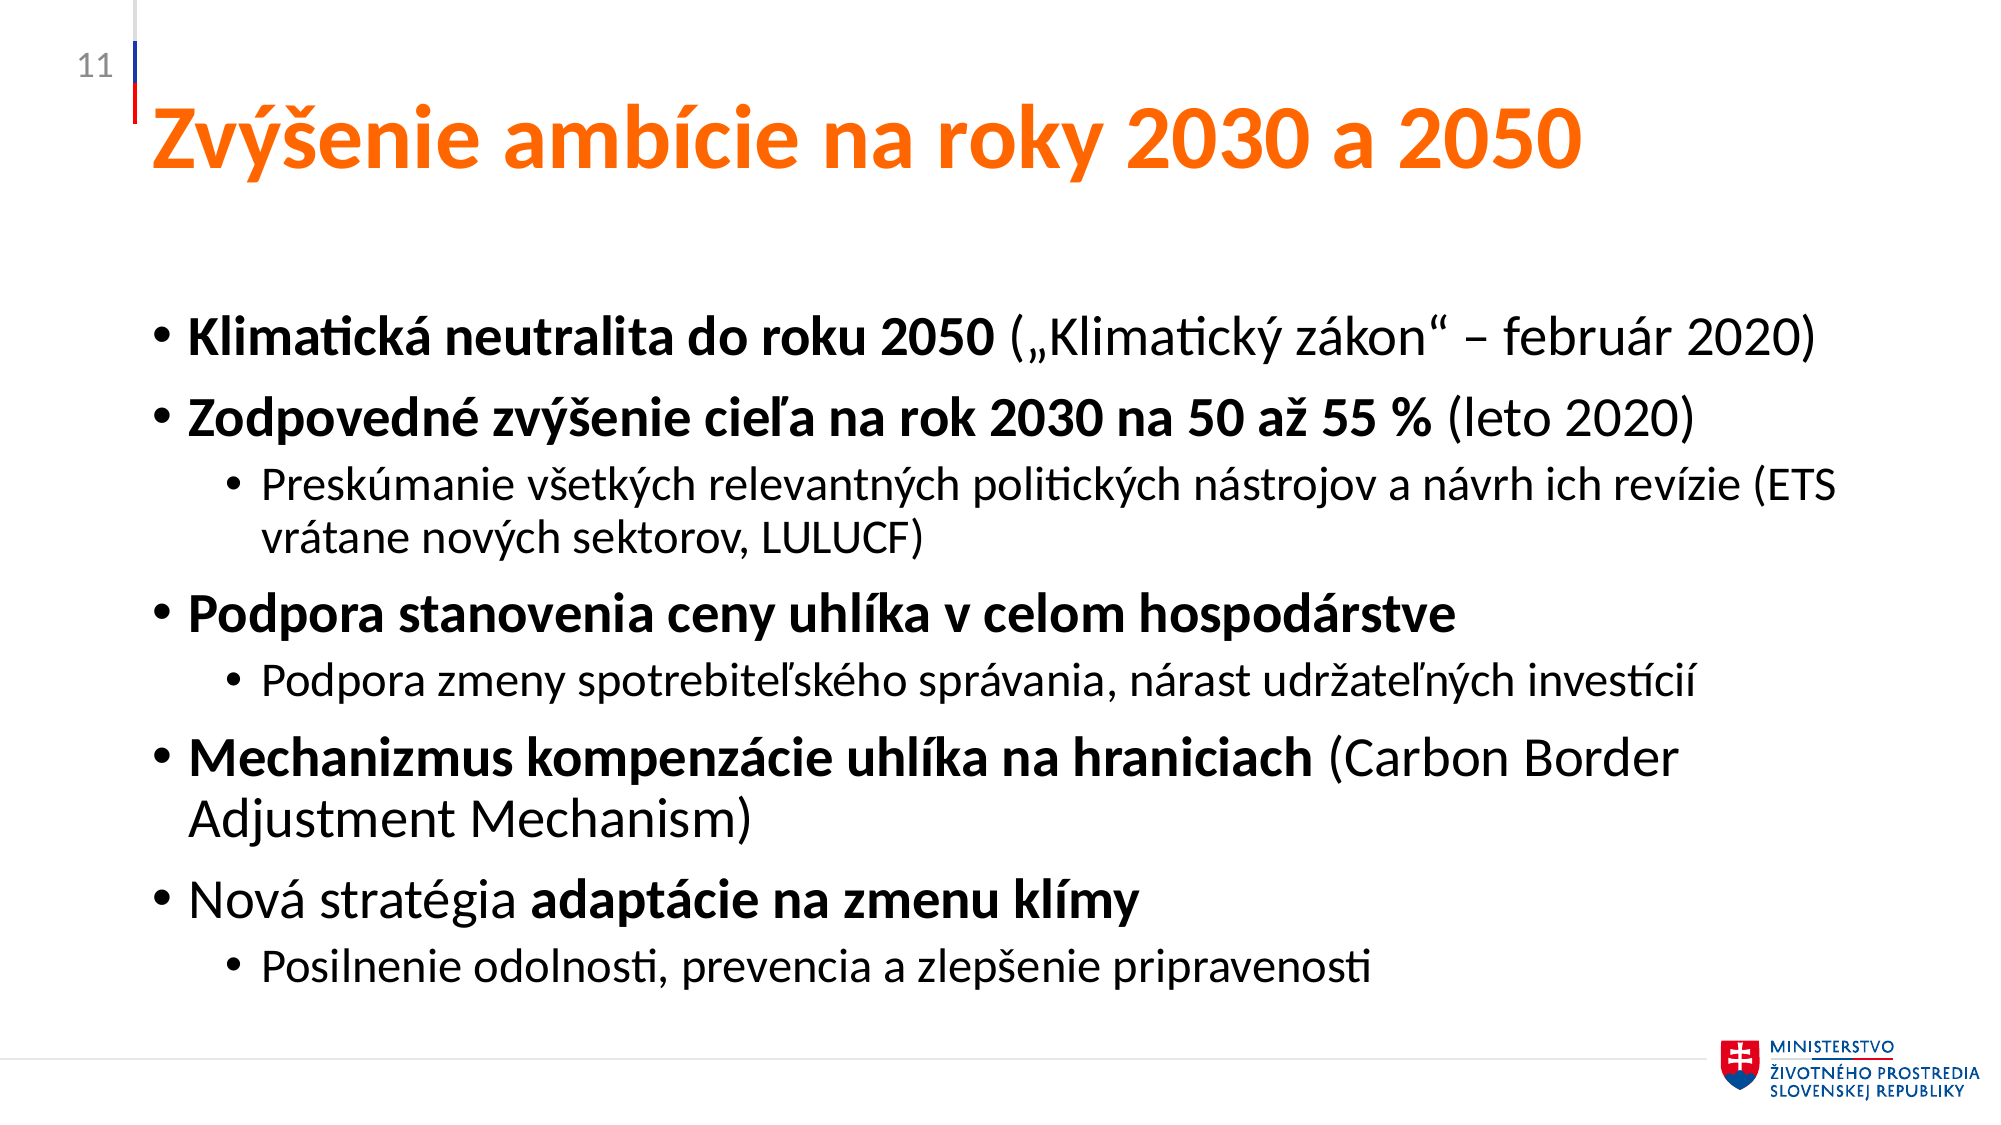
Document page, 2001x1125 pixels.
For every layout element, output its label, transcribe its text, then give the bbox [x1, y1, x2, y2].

list Klimatická neutralita do roku 2050 („Klimatický zákon“ – február 2020) Zodpovedné zvýšenie cieľa na rok 2030 na 50 až 55 % (leto 2020) Preskúmanie všetkých relevantných politických nástrojov a návrh ich revízie (ETS vrátane nových sektorov, LULUCF) Podpora stanovenia ceny uhlíka v celom hospodárstve Podpora zmeny spotrebiteľského správania, nárast udržateľných investícií Mechanizmus kompenzácie uhlíka na hraniciach (Carbon Border Adjustment Mechanism) Nová stratégia adaptácie na zmenu klímy Posilnenie odolnosti, prevencia a zlepšenie pripravenosti [137, 299, 1863, 1014]
title Zvýšenie ambície na roky 2030 a 2050 [137, 59, 1863, 278]
slide_number 11 [10, 32, 129, 92]
